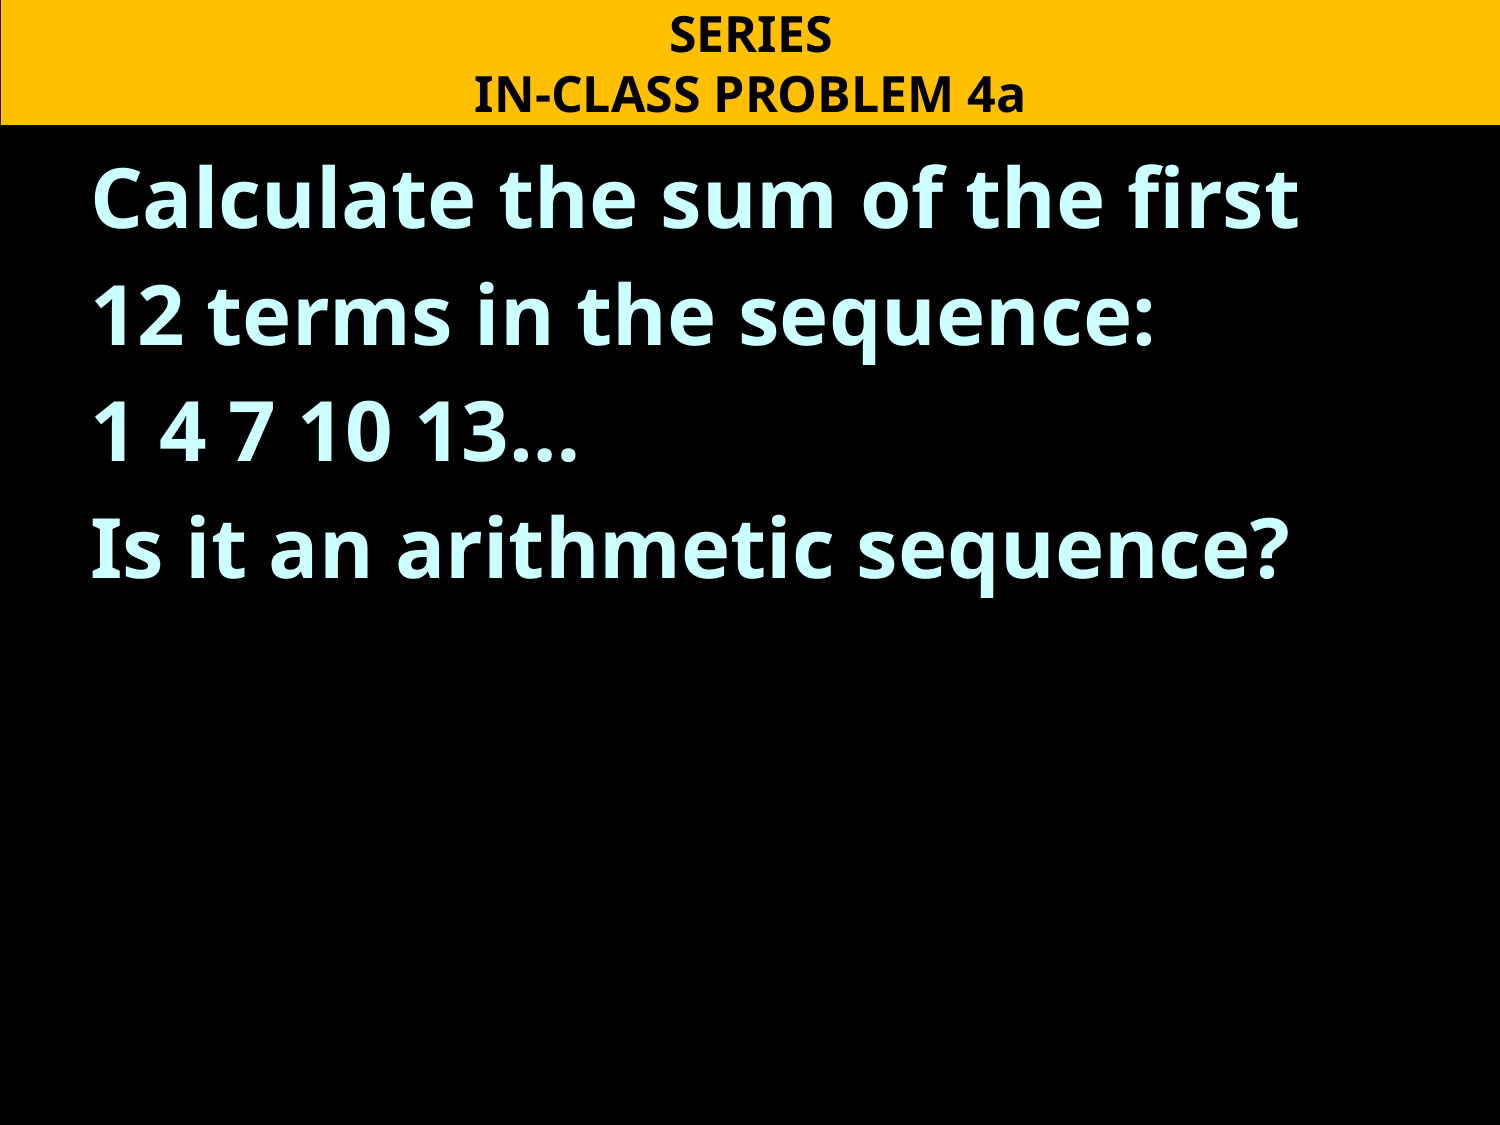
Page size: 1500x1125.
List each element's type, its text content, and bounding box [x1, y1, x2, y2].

text_box SERIES IN-CLASS PROBLEM 4a [0, 0, 1500, 125]
list Calculate the sum of the first 12 terms in the sequence: 1 4 7 10 13… Is it an arithmetic sequence? [75, 137, 1425, 1063]
